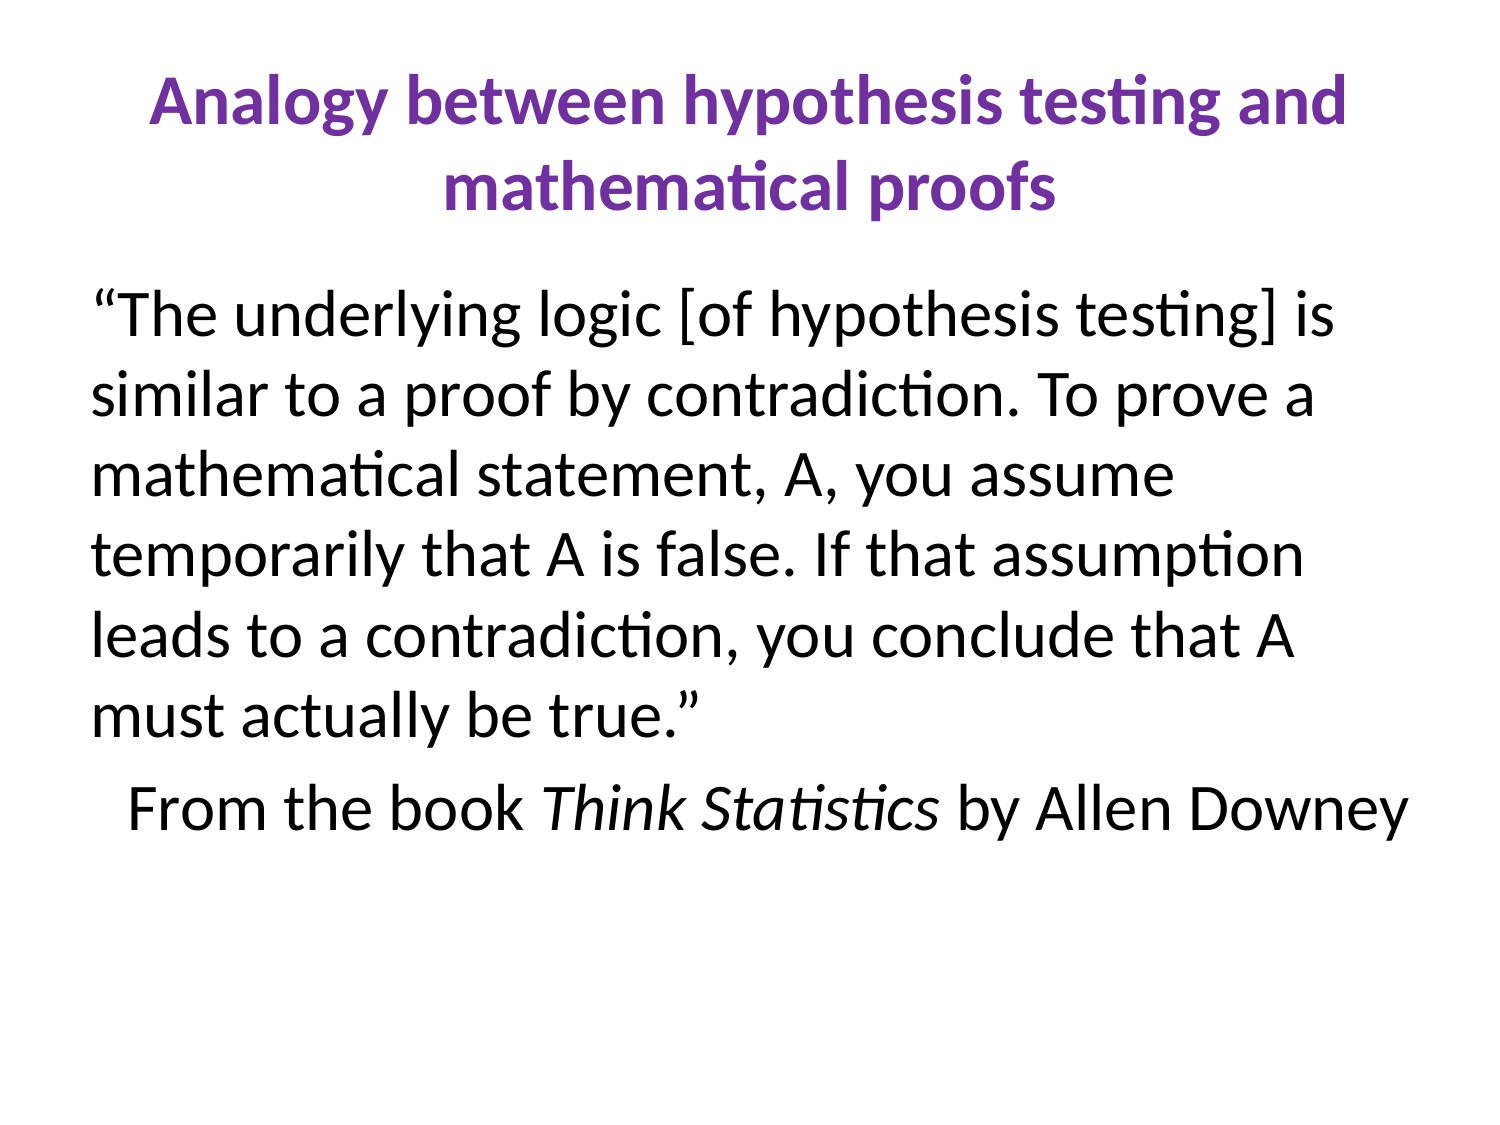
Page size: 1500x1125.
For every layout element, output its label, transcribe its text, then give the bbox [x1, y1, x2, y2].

title Analogy between hypothesis testing and mathematical proofs [75, 45, 1425, 233]
list “The underlying logic [of hypothesis testing] is similar to a proof by contradiction. To prove a mathematical statement, A, you assume temporarily that A is false. If that assumption leads to a contradiction, you conclude that A must actually be true.” From the book Think Statistics by Allen Downey [75, 262, 1425, 1005]
